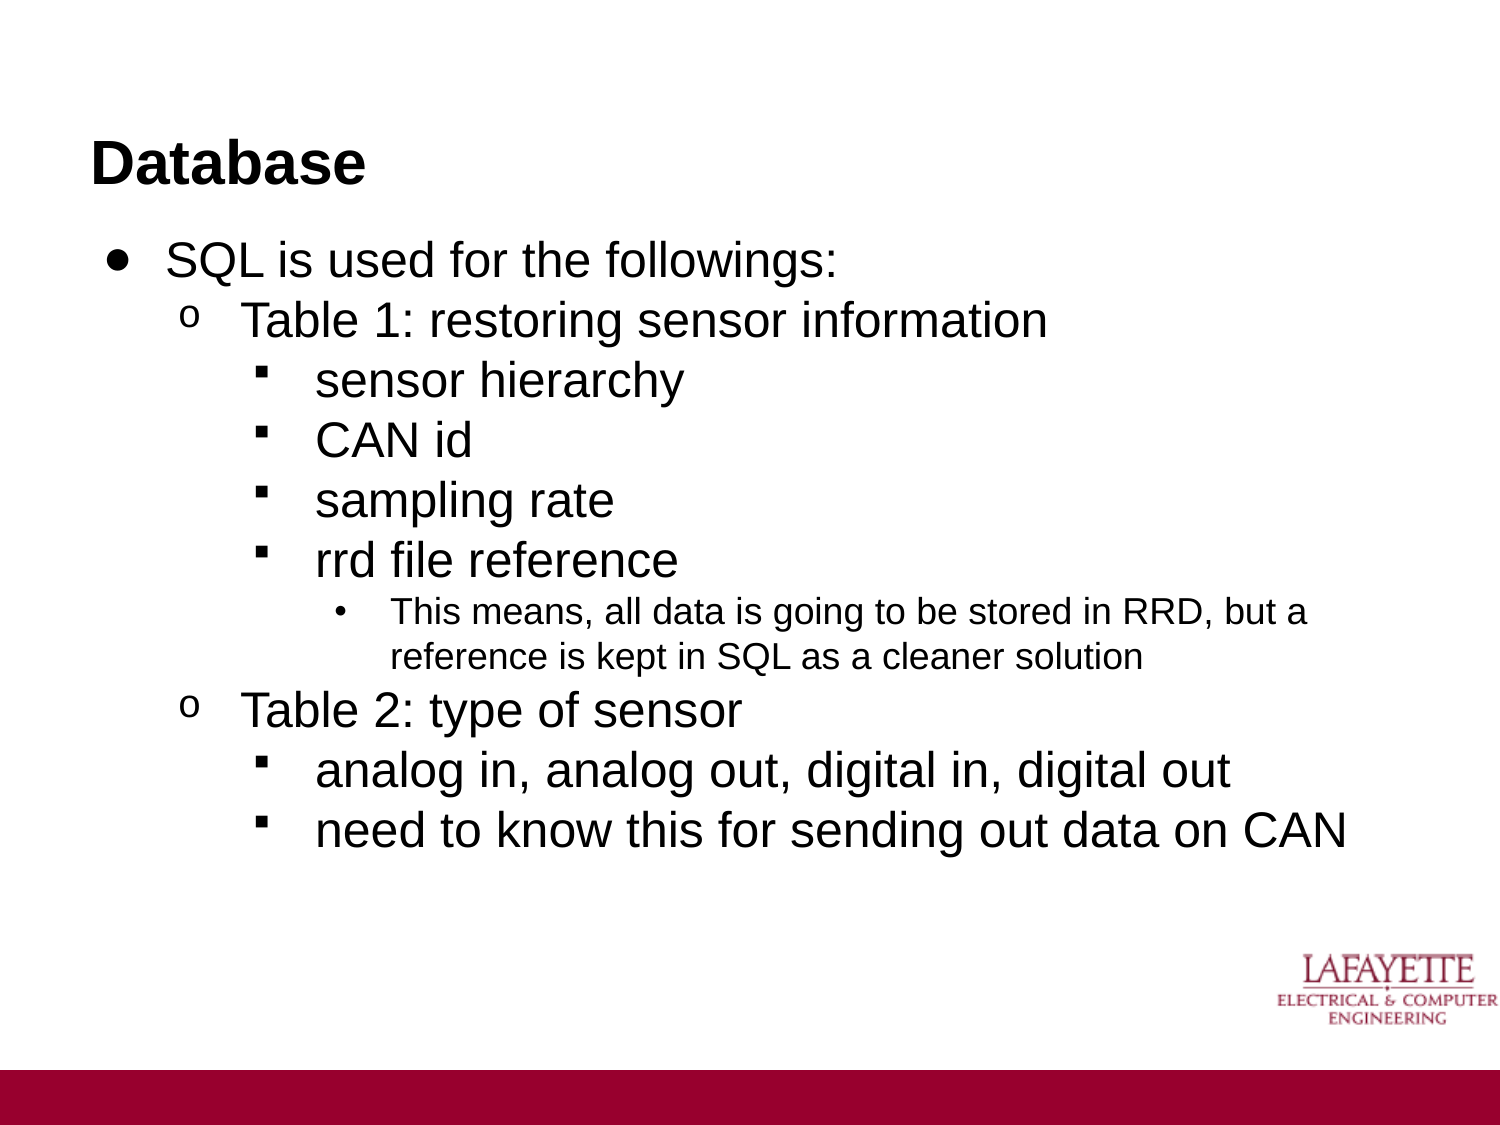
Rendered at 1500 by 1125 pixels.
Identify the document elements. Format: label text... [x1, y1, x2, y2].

title Database [75, 45, 1425, 212]
picture [1426, 926, 1500, 1027]
list SQL is used for the followings: Table 1: restoring sensor information sensor hierarchy CAN id sampling rate rrd file reference This means, all data is going to be stored in RRD, but a reference is kept in SQL as a cleaner solution Table 2: type of sensor analog in, analog out, digital in, digital out need to know this for sending out data on CAN [75, 212, 1426, 1028]
